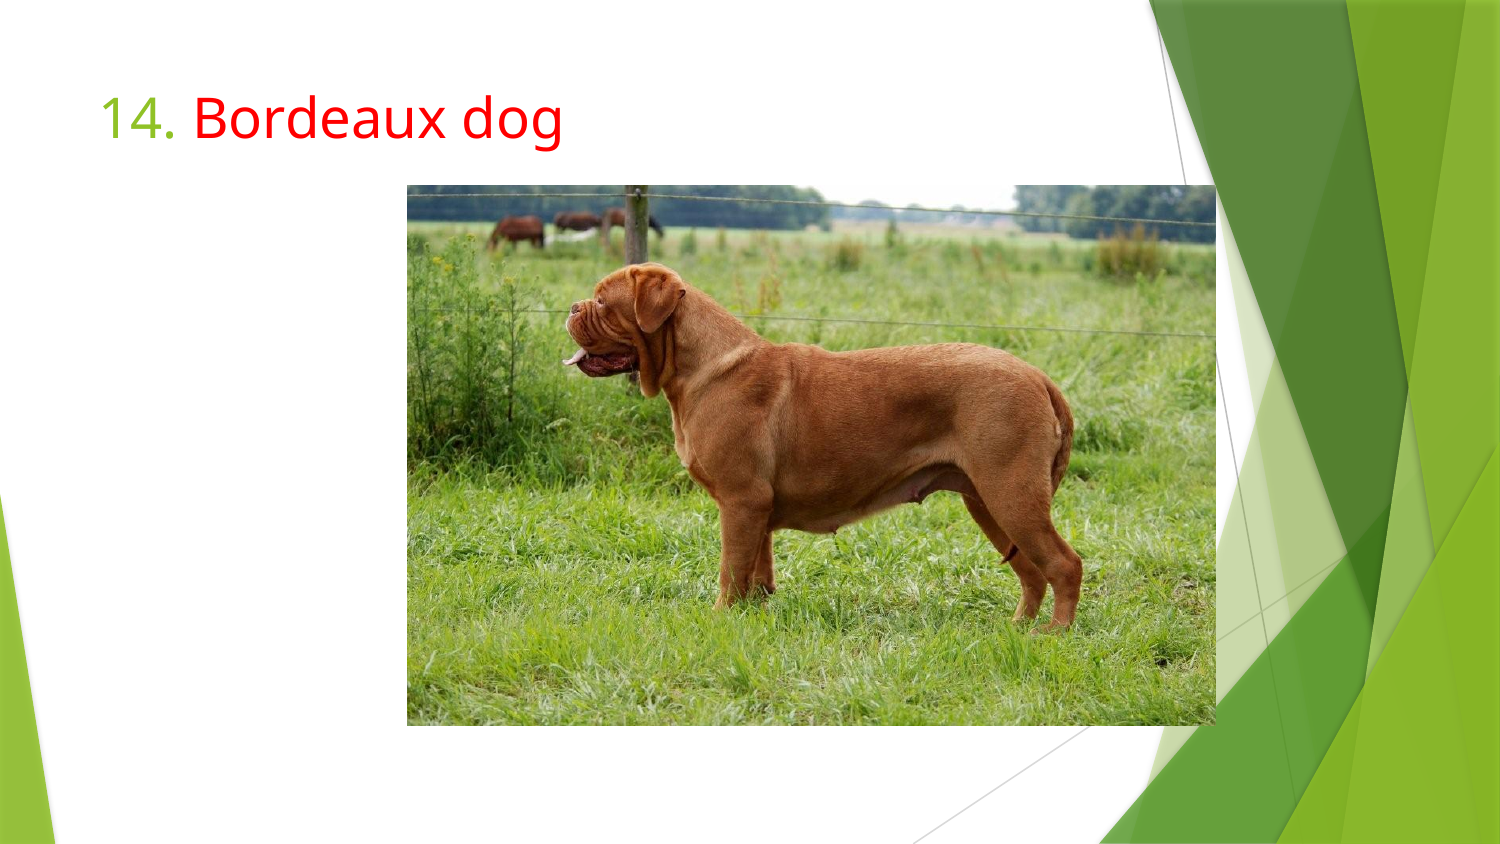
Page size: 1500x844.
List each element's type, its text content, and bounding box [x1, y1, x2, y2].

picture [406, 185, 1216, 727]
title 14. Bordeaux dog [83, 75, 1141, 238]
